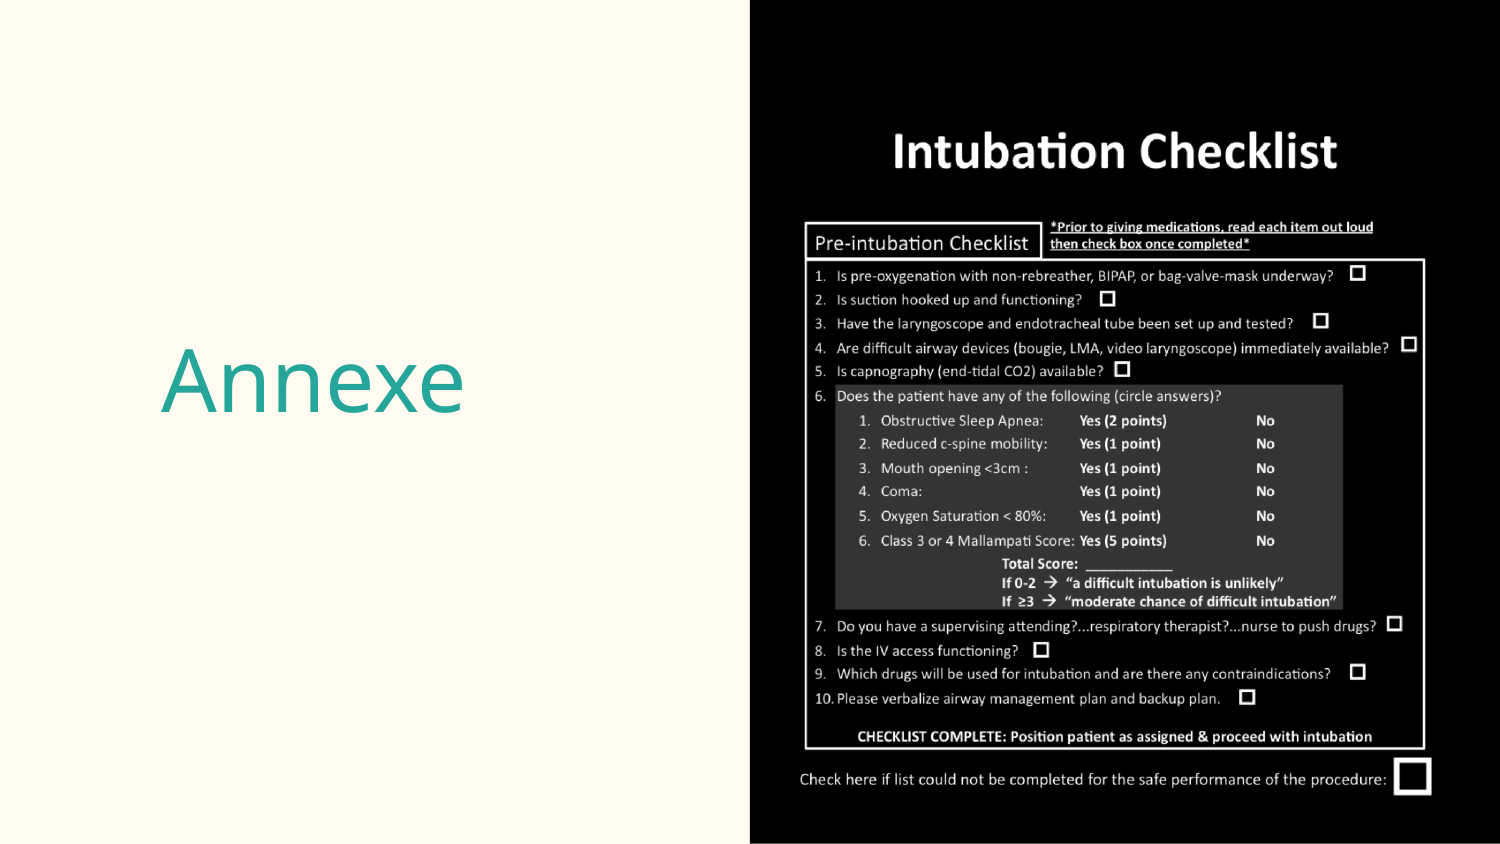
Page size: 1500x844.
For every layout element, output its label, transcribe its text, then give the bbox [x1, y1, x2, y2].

title Annexe [43, 226, 586, 446]
picture [754, 118, 1493, 822]
